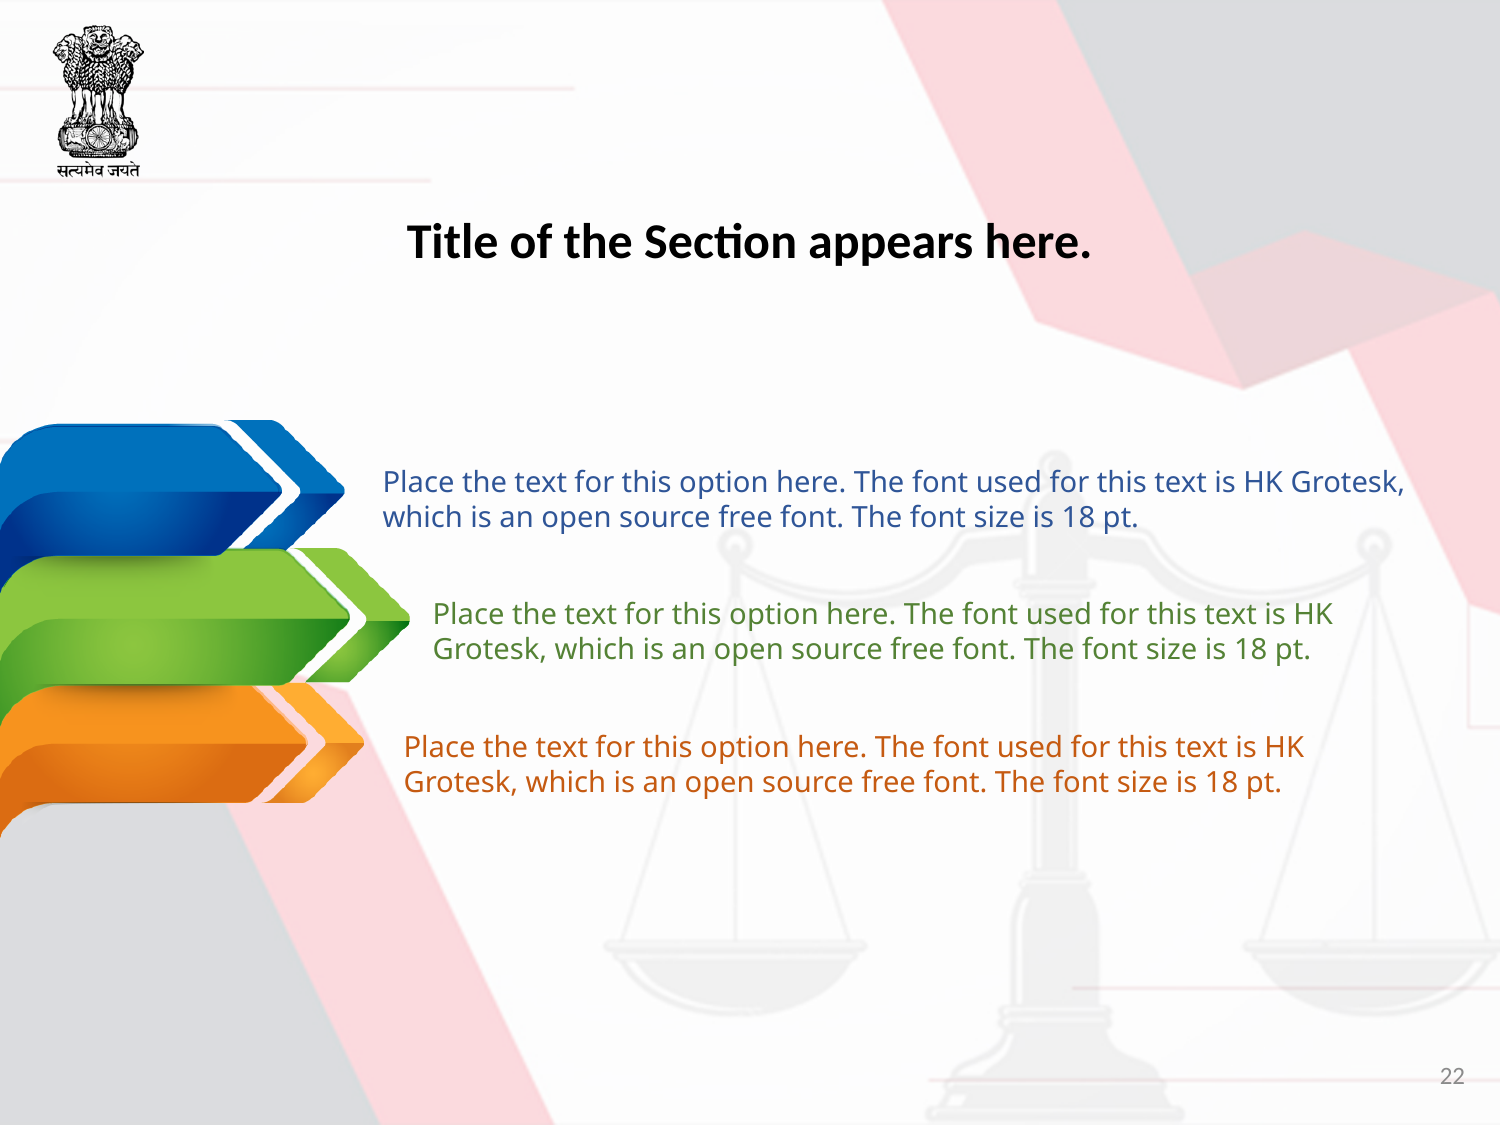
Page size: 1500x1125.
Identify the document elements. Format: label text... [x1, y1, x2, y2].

picture [51, 23, 144, 179]
picture [0, 420, 410, 1018]
text_box Place the text for this option here. The font used for this text is HK Grotesk, which is an open source free font. The font size is 18 pt. [417, 588, 1388, 673]
list Title of the Section appears here. [242, 207, 1258, 327]
text_box Place the text for this option here. The font used for this text is HK Grotesk, which is an open source free font. The font size is 18 pt. [410, 455, 1464, 541]
slide_number 22 [1142, 1044, 1481, 1105]
text_box Place the text for this option here. The font used for this text is HK Grotesk, which is an open source free font. The font size is 18 pt. [410, 720, 1441, 806]
